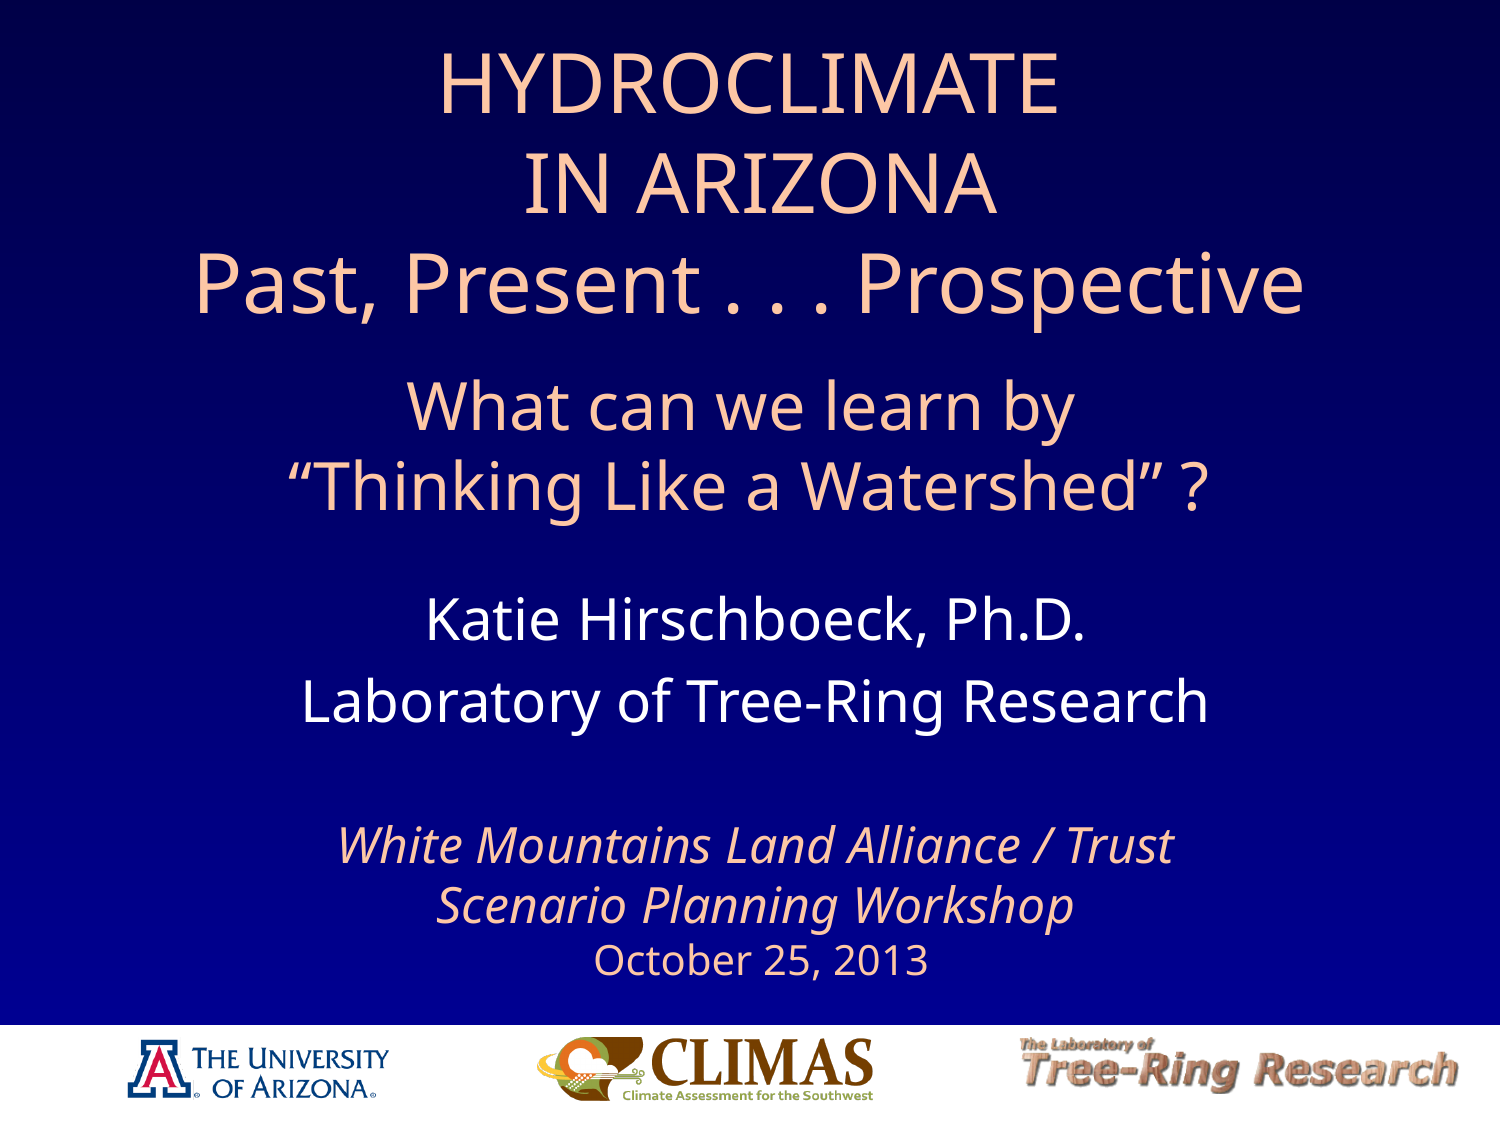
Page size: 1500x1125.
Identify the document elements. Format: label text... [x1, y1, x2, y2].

picture [124, 1037, 390, 1101]
text_box HYDROCLIMATE IN ARIZONA Past, Present . . . Prospective What can we learn by “Thinking Like a Watershed” ? [87, 23, 1413, 532]
picture [1012, 1037, 1463, 1095]
text_box [0, 1025, 1500, 1125]
picture [537, 1037, 873, 1104]
text_box Katie Hirschboeck, Ph.D. Laboratory of Tree-Ring Research White Mountains Land Alliance / Trust Scenario Planning Workshop October 25, 2013 [99, 575, 1413, 992]
